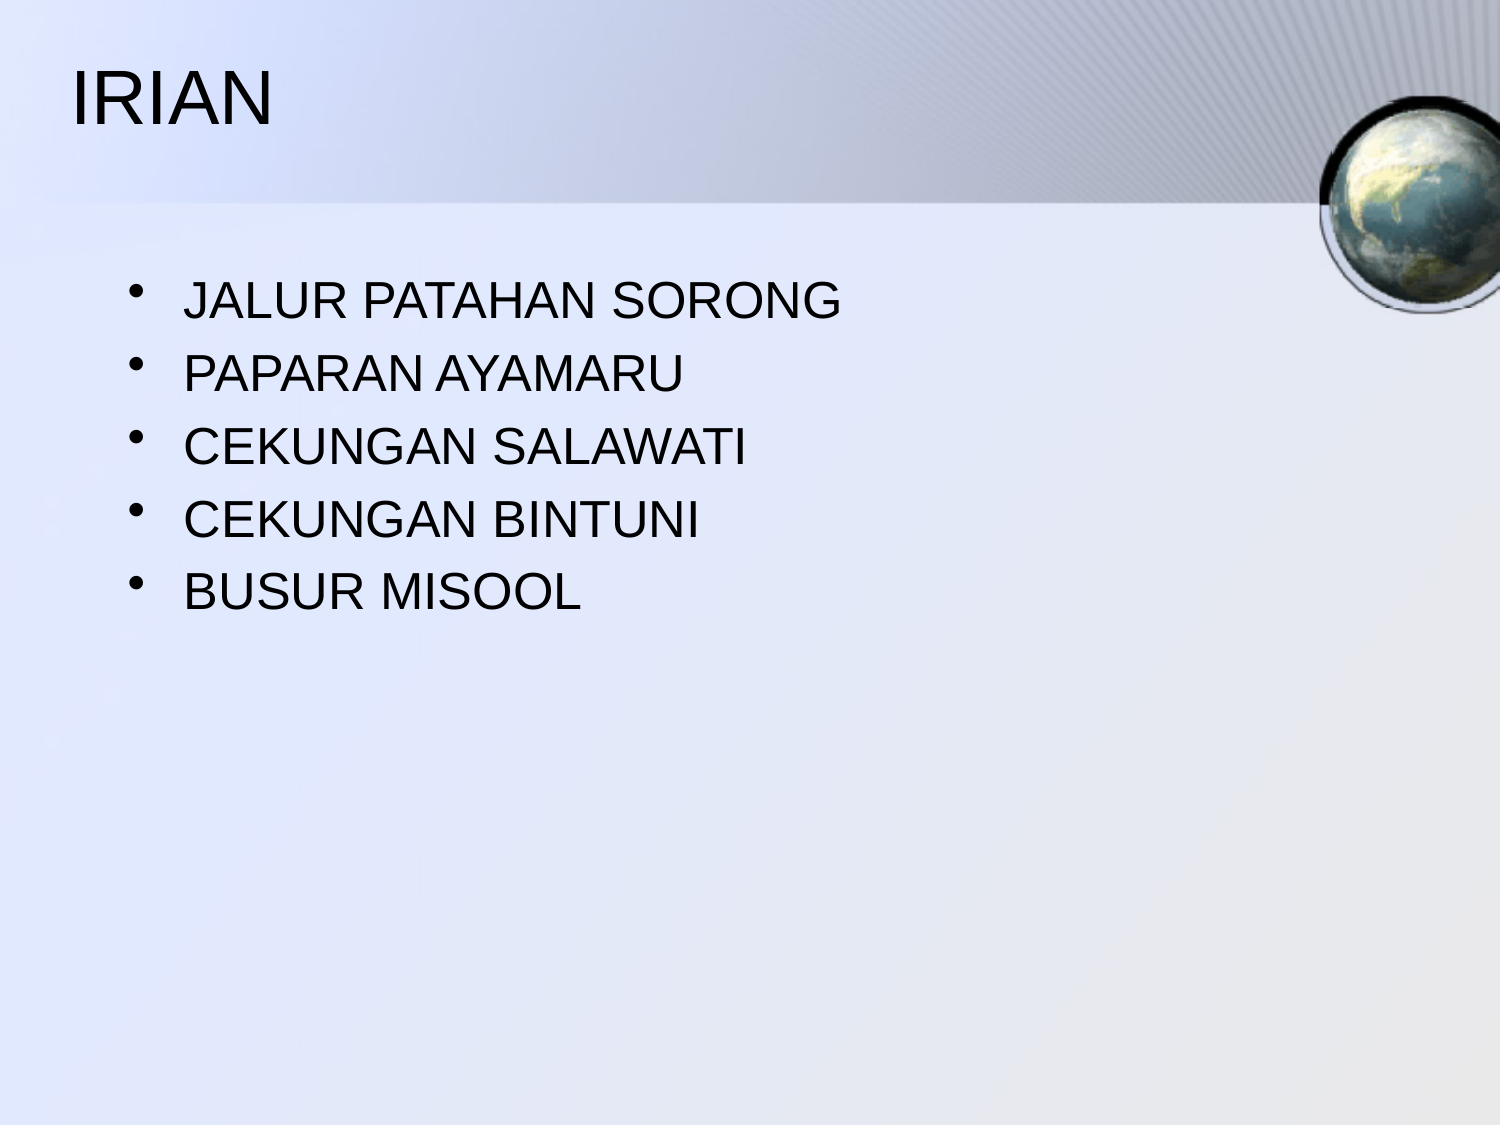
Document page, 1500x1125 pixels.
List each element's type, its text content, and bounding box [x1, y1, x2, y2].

picture [0, 0, 1500, 1125]
list JALUR PATAHAN SORONG PAPARAN AYAMARU CEKUNGAN SALAWATI CEKUNGAN BINTUNI BUSUR MISOOL [112, 258, 1386, 1002]
title IRIAN [54, 0, 1318, 188]
